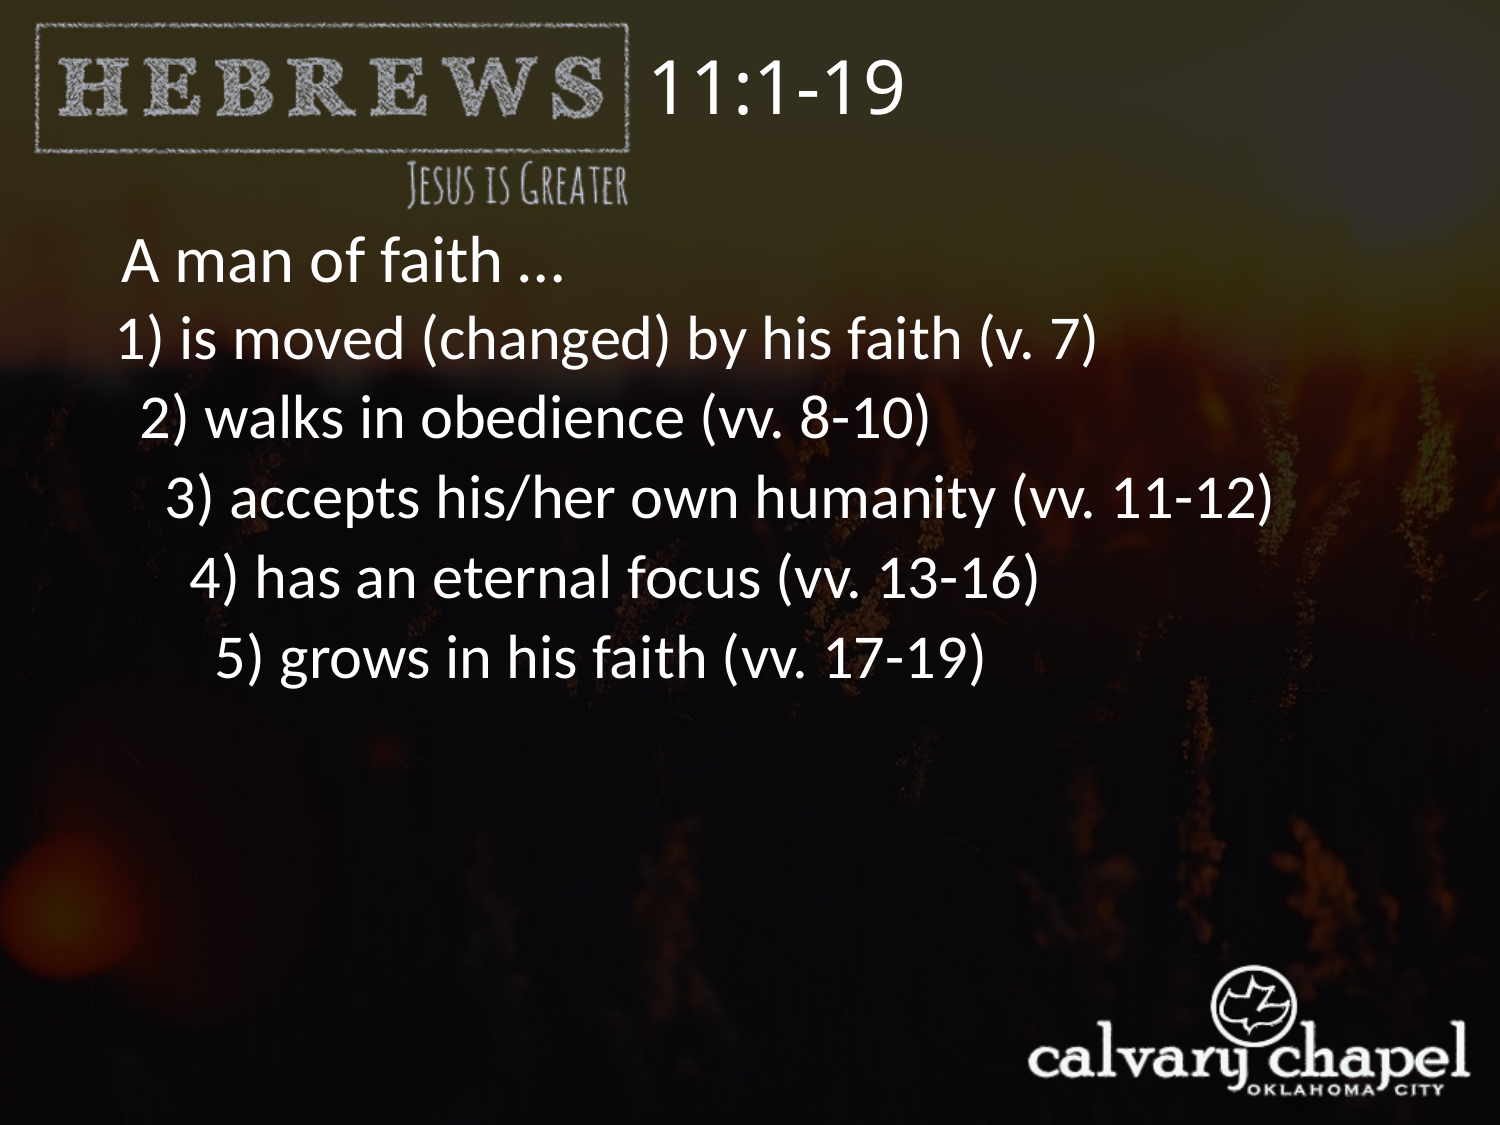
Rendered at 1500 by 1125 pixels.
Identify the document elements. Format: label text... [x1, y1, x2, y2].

text_box 4) has an eternal focus (vv. 13-16) [174, 529, 1434, 619]
text_box 5) grows in his faith (vv. 17-19) [199, 608, 1426, 698]
text_box 2) walks in obedience (vv. 8-10) [124, 368, 1426, 458]
text_box 11:1-19 [632, 32, 1130, 138]
text_box A man of faith … [106, 208, 934, 289]
text_box 3) accepts his/her own humanity (vv. 11-12) [149, 449, 1409, 539]
text_box 1) is moved (changed) by his faith (v. 7) [99, 289, 1426, 379]
picture [0, 0, 1500, 1125]
